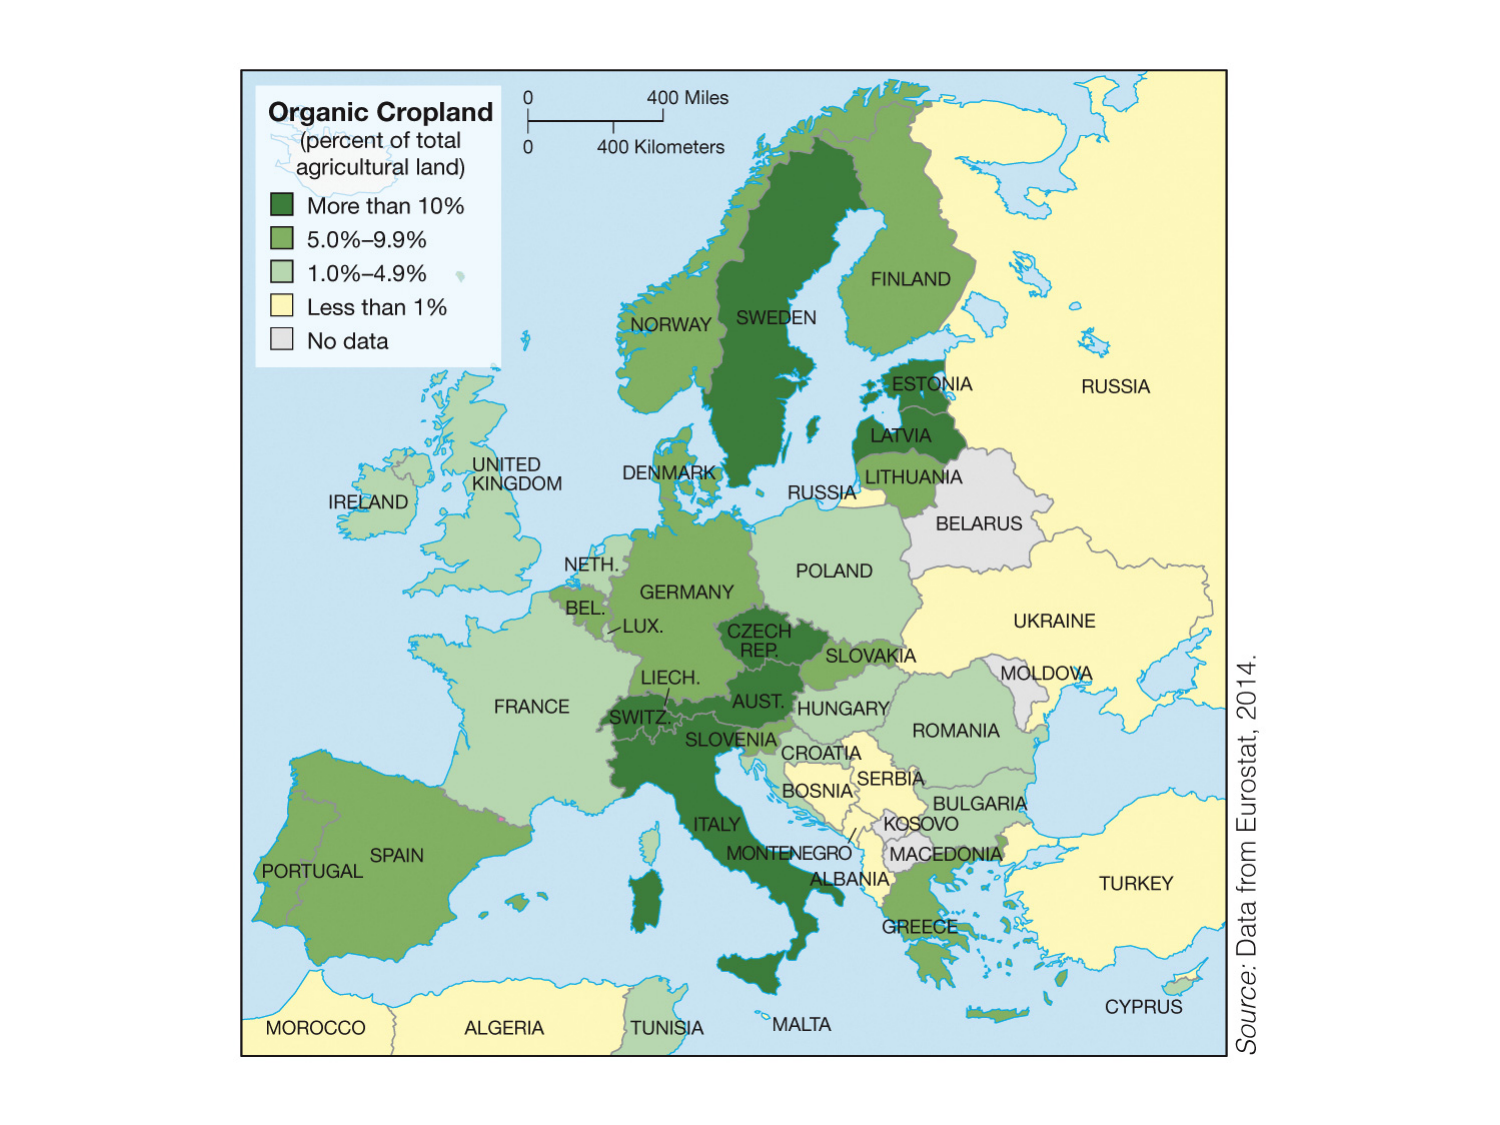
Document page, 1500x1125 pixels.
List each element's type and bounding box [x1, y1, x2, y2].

picture [233, 62, 1267, 1063]
